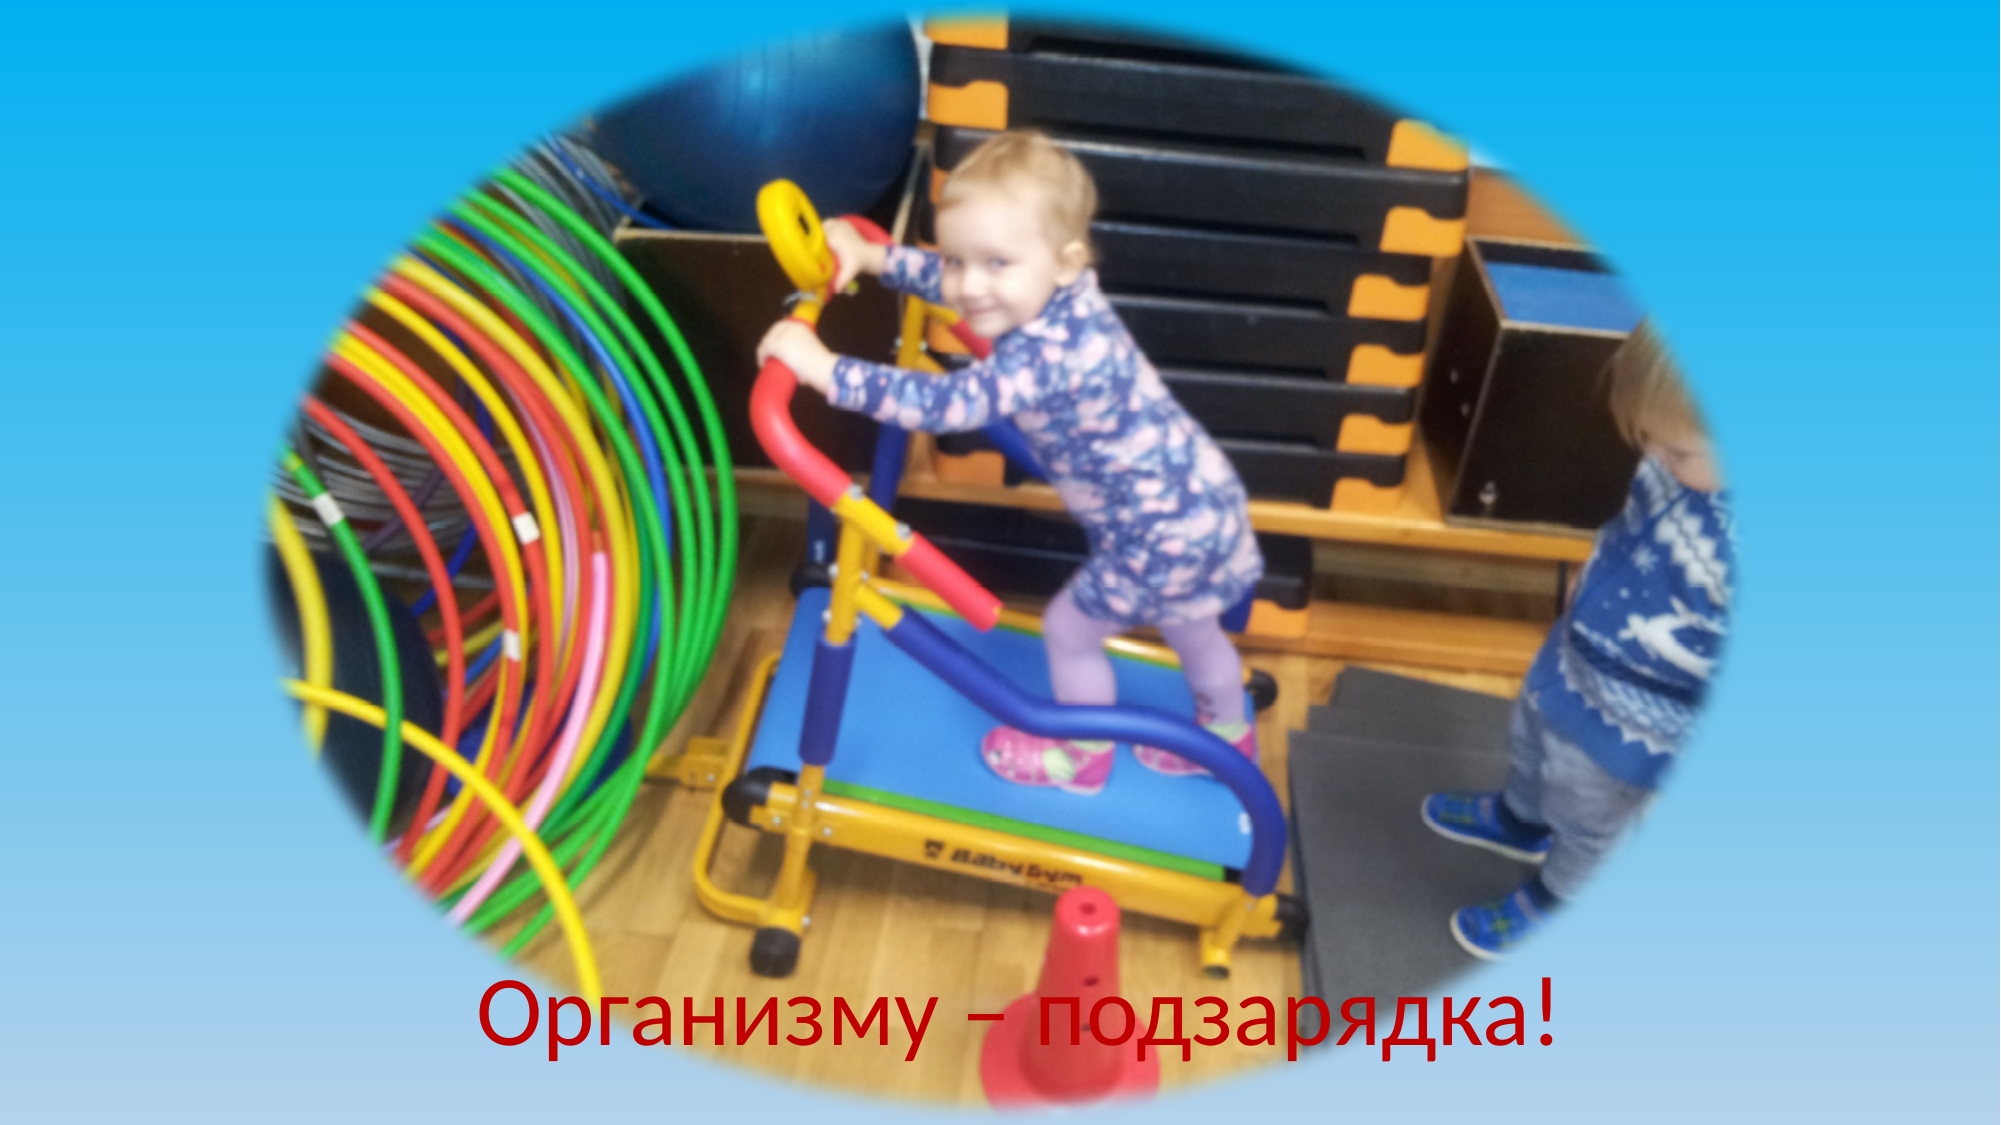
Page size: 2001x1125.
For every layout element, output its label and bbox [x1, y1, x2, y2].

picture [249, 6, 1750, 1125]
